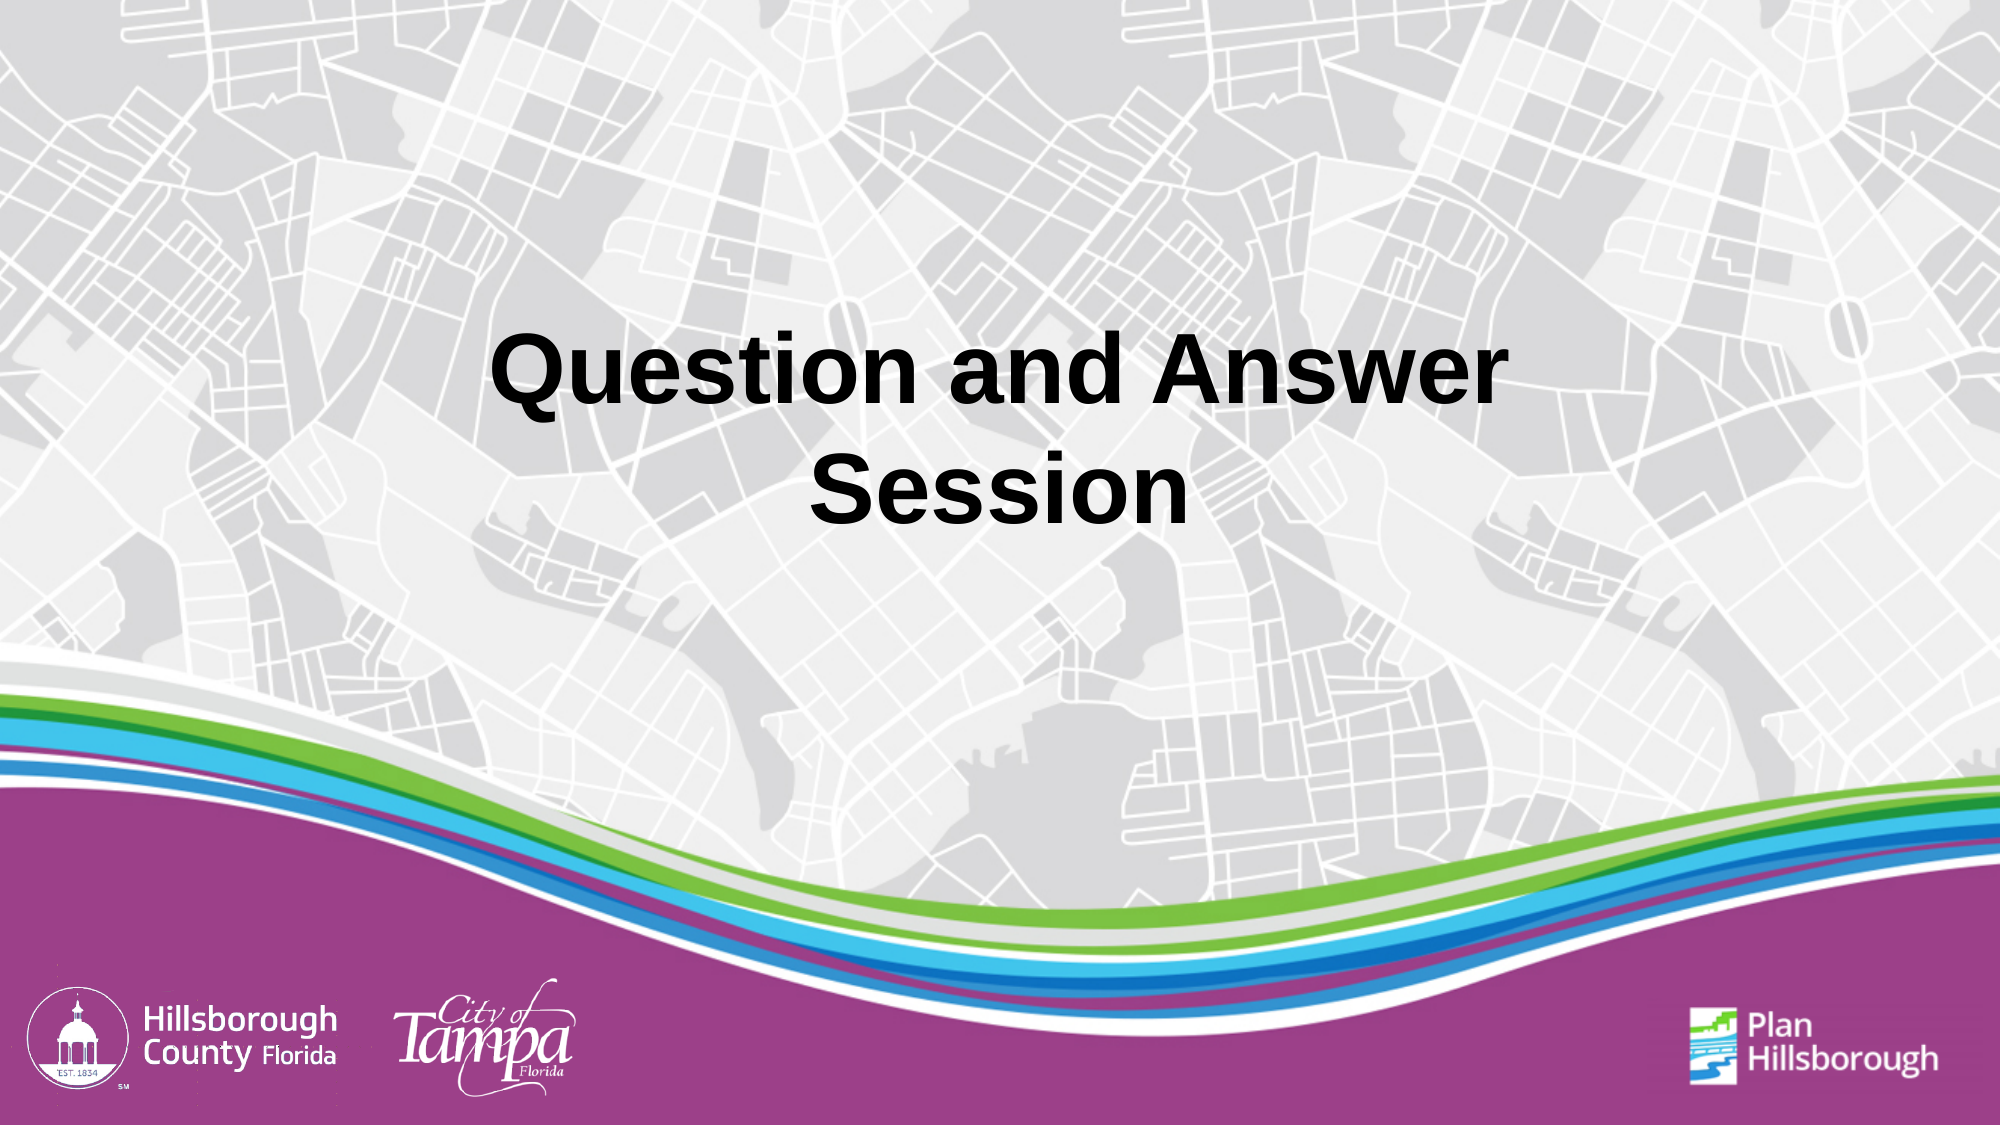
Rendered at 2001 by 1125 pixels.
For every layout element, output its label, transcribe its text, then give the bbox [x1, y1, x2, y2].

picture [0, 0, 2000, 1125]
title Question and Answer Session [353, 347, 1647, 500]
